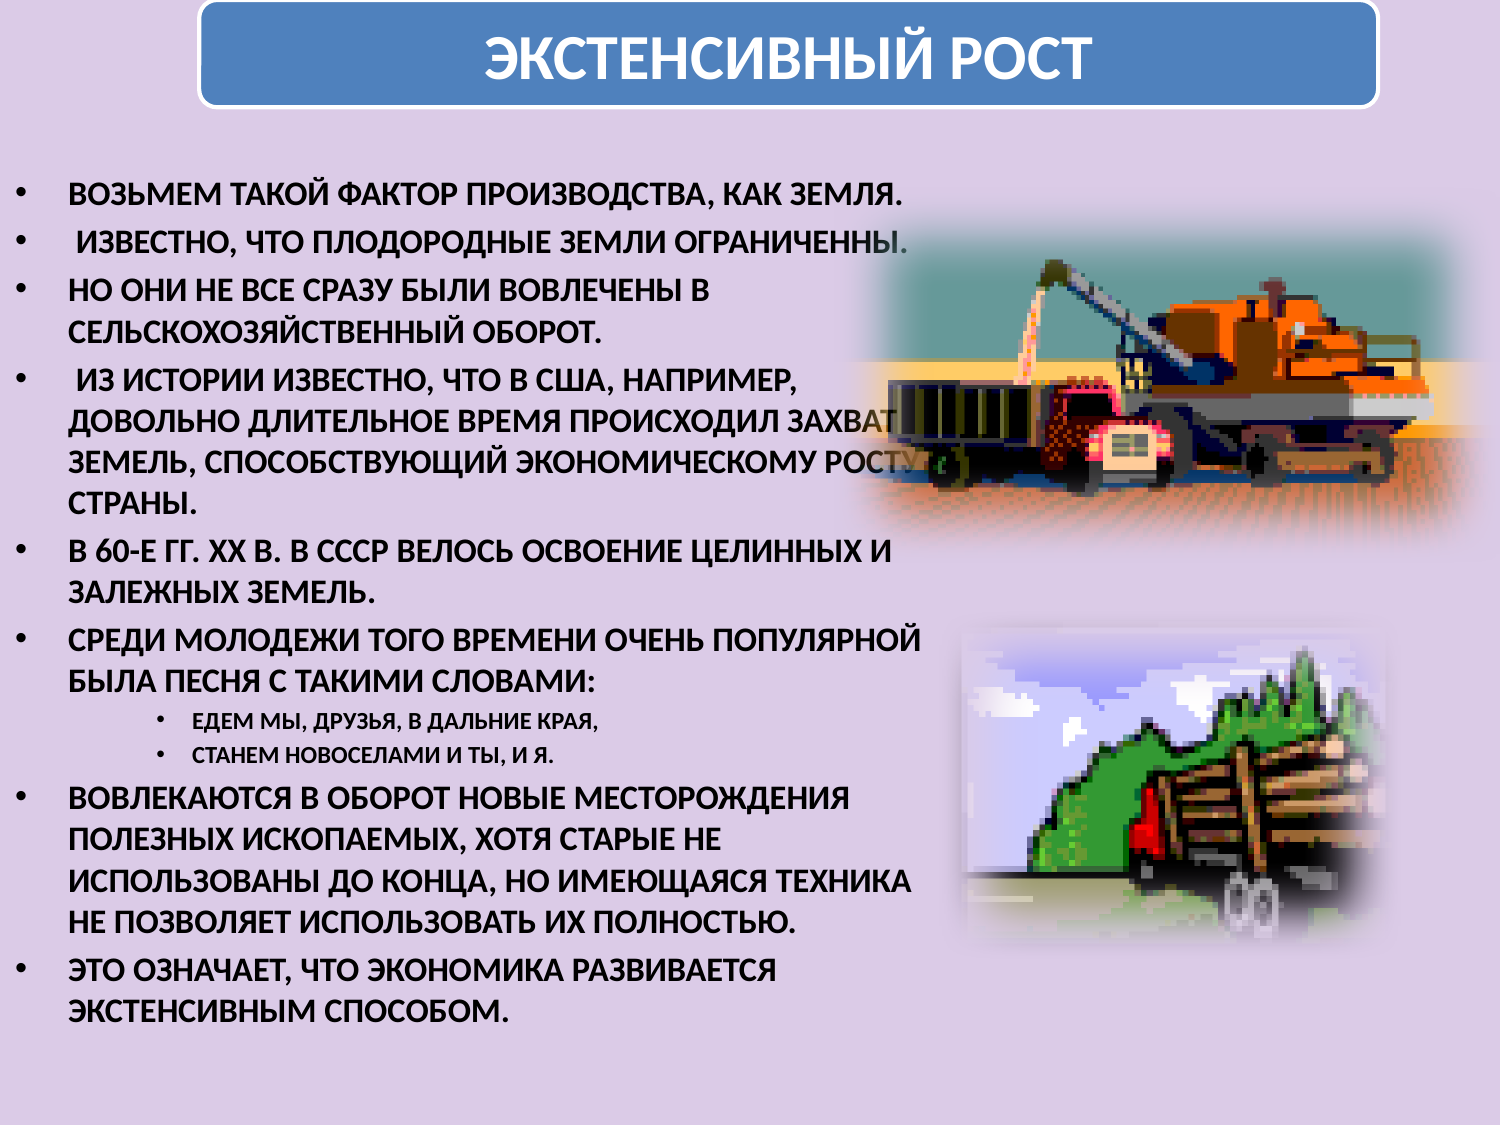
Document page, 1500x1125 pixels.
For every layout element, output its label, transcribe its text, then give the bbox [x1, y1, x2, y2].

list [937, 609, 1403, 962]
picture [834, 187, 1500, 563]
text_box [198, 0, 1379, 108]
list ВОЗЬМЕМ ТАКОЙ ФАКТОР ПРОИЗВОДСТВА, КАК ЗЕМЛЯ. ИЗВЕСТНО, ЧТО ПЛОДОРОДНЫЕ ЗЕМЛИ ОГРАНИЧЕННЫ. НО ОНИ НЕ ВСЕ СРАЗУ БЫЛИ ВОВЛЕЧЕНЫ В СЕЛЬСКОХОЗЯЙСТВЕННЫЙ ОБОРОТ. ИЗ ИСТОРИИ ИЗВЕСТНО, ЧТО В США, НАПРИМЕР, ДОВОЛЬНО ДЛИТЕЛЬНОЕ ВРЕМЯ ПРОИСХОДИЛ ЗАХВАТ ЗЕМЕЛЬ, СПОСОБСТВУЮЩИЙ ЭКОНОМИЧЕСКОМУ РОСТУ СТРАНЫ. В 60-Е ГГ. XX В. В СССР ВЕЛОСЬ ОСВОЕНИЕ ЦЕЛИННЫХ И ЗАЛЕЖНЫХ ЗЕМЕЛЬ. СРЕДИ МОЛОДЕЖИ ТОГО ВРЕМЕНИ ОЧЕНЬ ПОПУЛЯРНОЙ БЫЛА ПЕСНЯ С ТАКИМИ СЛОВАМИ: ЕДЕМ МЫ, ДРУЗЬЯ, В ДАЛЬНИЕ КРАЯ, СТАНЕМ НОВОСЕЛАМИ И ТЫ, И Я. ВОВЛЕКАЮТСЯ В ОБОРОТ НОВЫЕ МЕСТОРОЖДЕНИЯ ПОЛЕЗНЫХ ИСКОПАЕМЫХ, ХОТЯ СТАРЫЕ НЕ ИСПОЛЬЗОВАНЫ ДО КОНЦА, НО ИМЕЮЩАЯСЯ ТЕХНИКА НЕ ПОЗВОЛЯЕТ ИСПОЛЬЗОВАТЬ ИХ ПОЛНОСТЬЮ. ЭТО ОЗНАЧАЕТ, ЧТО ЭКОНОМИКА РАЗВИВАЕТСЯ ЭКСТЕНСИВНЫМ СПОСОБОМ. [0, 164, 938, 1125]
